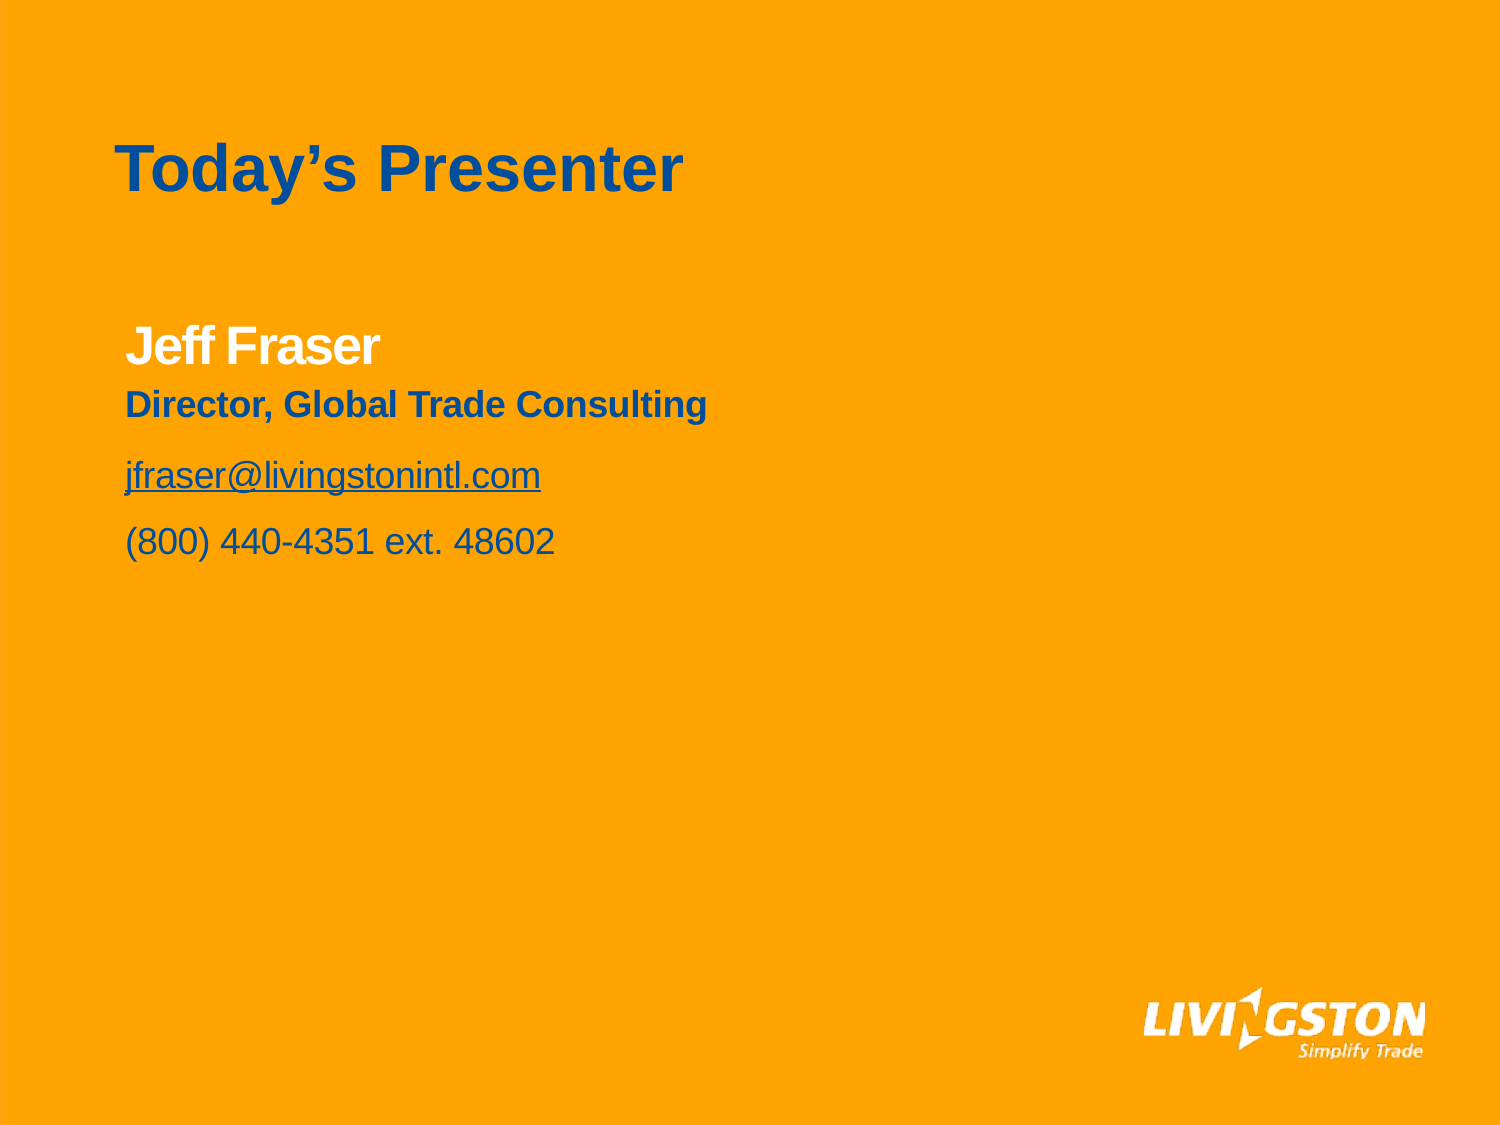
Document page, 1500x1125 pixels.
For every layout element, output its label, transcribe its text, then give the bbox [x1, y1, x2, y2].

list Director, Global Trade Consulting [125, 387, 1375, 425]
list Jeff Fraser [125, 324, 1375, 375]
list jfraser@livingstonintl.com (800) 440-4351 ext. 48602 [125, 462, 1375, 600]
text_box Today’s Presenter [99, 117, 863, 213]
